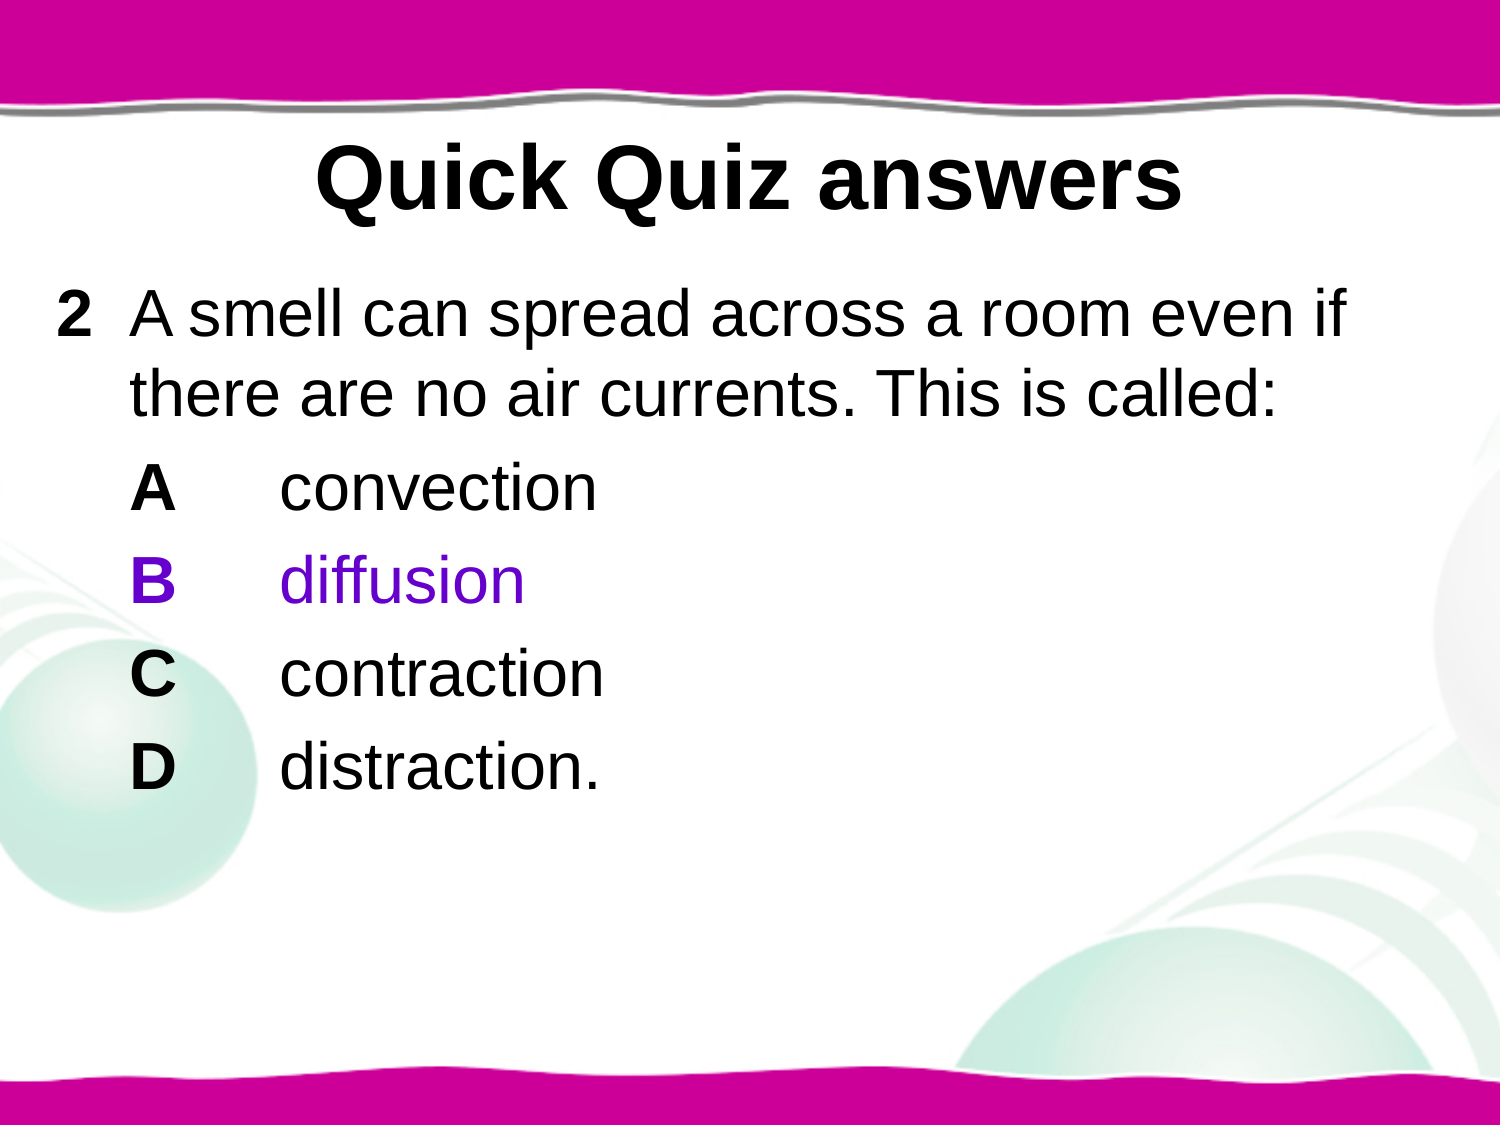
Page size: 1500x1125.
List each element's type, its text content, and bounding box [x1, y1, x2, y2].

list 2 A smell can spread across a room even if there are no air currents. This is called: A convection B diffusion C contraction D distraction. [41, 262, 1459, 941]
picture [0, 0, 1500, 1125]
title Quick Quiz answers [41, 90, 1459, 256]
text_box [76, 444, 1400, 495]
